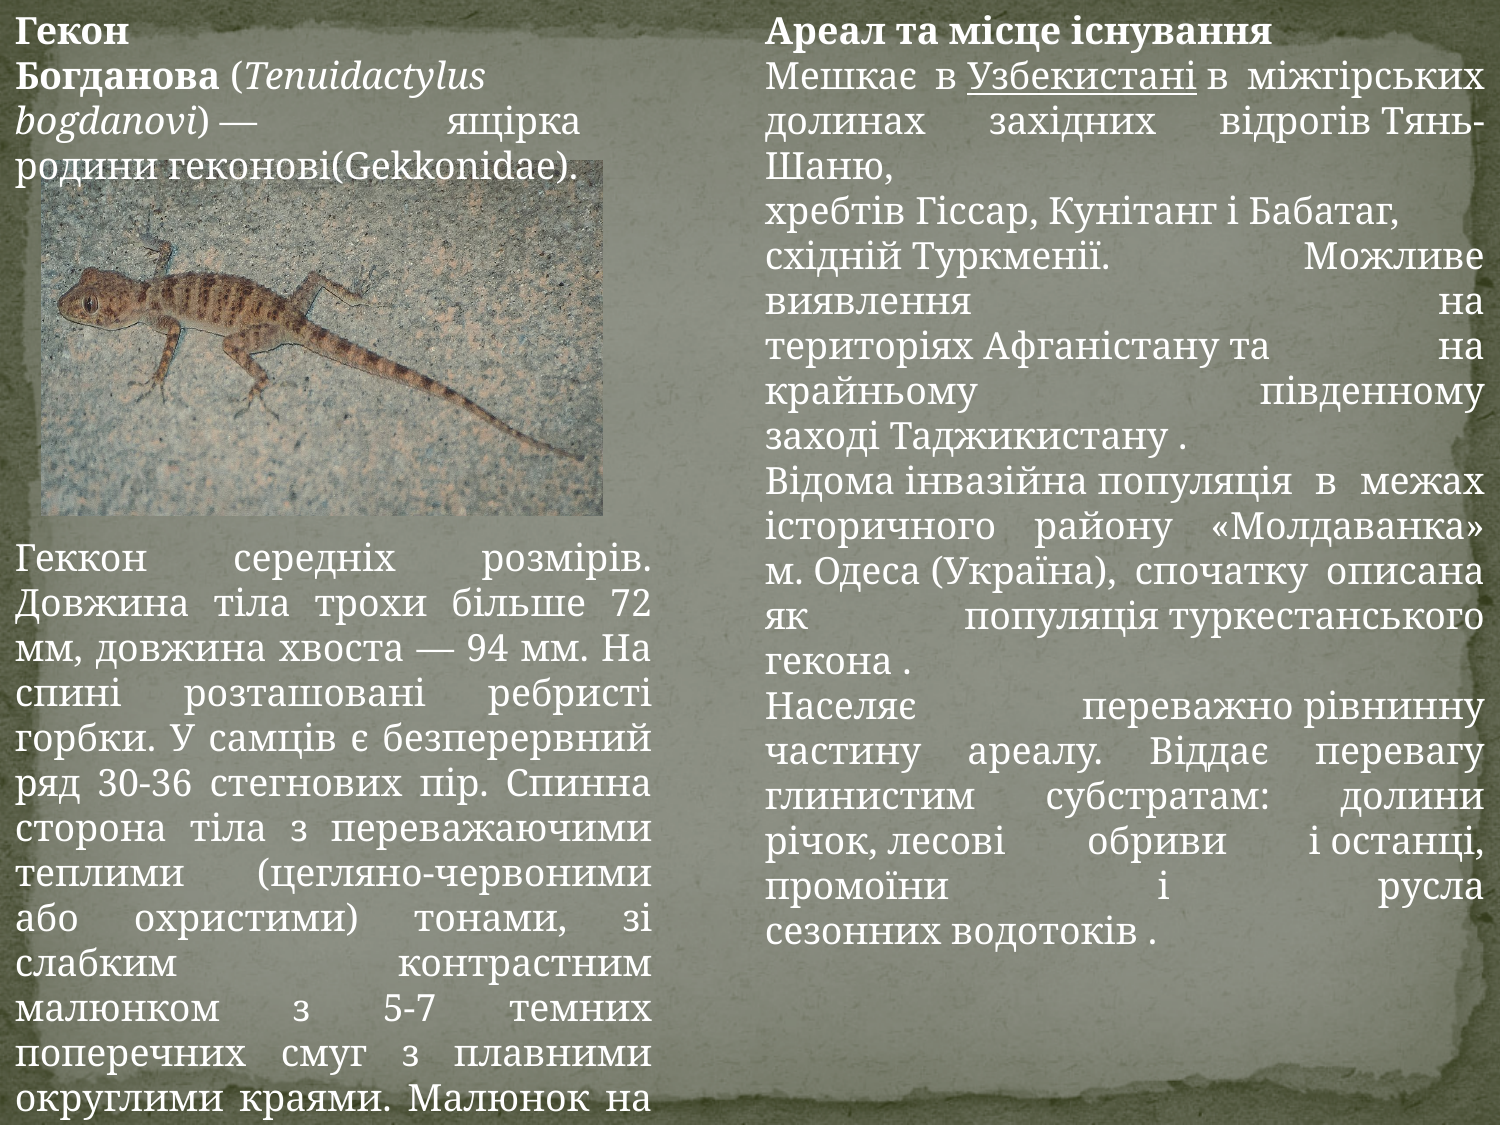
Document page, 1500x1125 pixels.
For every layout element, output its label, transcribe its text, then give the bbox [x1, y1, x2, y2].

text_box Гекон Богданова (Tenuidactylus bogdanovi) — ящірка родини геконові(Gekkonidae). [0, 0, 597, 195]
text_box Ареал та місце існування Мешкає в Узбекистані в міжгірських долинах західних відрогів Тянь-Шаню, хребтів Гіссар, Кунітанг і Бабатаг, східній Туркменії. Можливе виявлення на територіях Афганістану та на крайньому південному заході Таджикистану . Відома інвазійна популяція в межах історичного району «Молдаванка» м. Одеса (Україна), спочатку описана як популяція туркестанського гекона . Населяє переважно рівнинну частину ареалу. Віддає перевагу глинистим субстратам: долини річок, лесові обриви і останці, промоїни і русла сезонних водотоків . [749, 0, 1500, 960]
text_box Геккон середніх розмірів. Довжина тіла трохи більше 72 мм, довжина хвоста — 94 мм. На спині розташовані ребристі горбки. У самців є безперервний ряд 30-36 стегнових пір. Спинна сторона тіла з переважаючими теплими (цегляно-червоними або охристими) тонами, зі слабким контрастним малюнком з 5-7 темних поперечних смуг з плавними округлими краями. Малюнок на голові практично не виражений, іноді повністю відсутній [0, 527, 668, 1125]
picture [41, 160, 603, 516]
